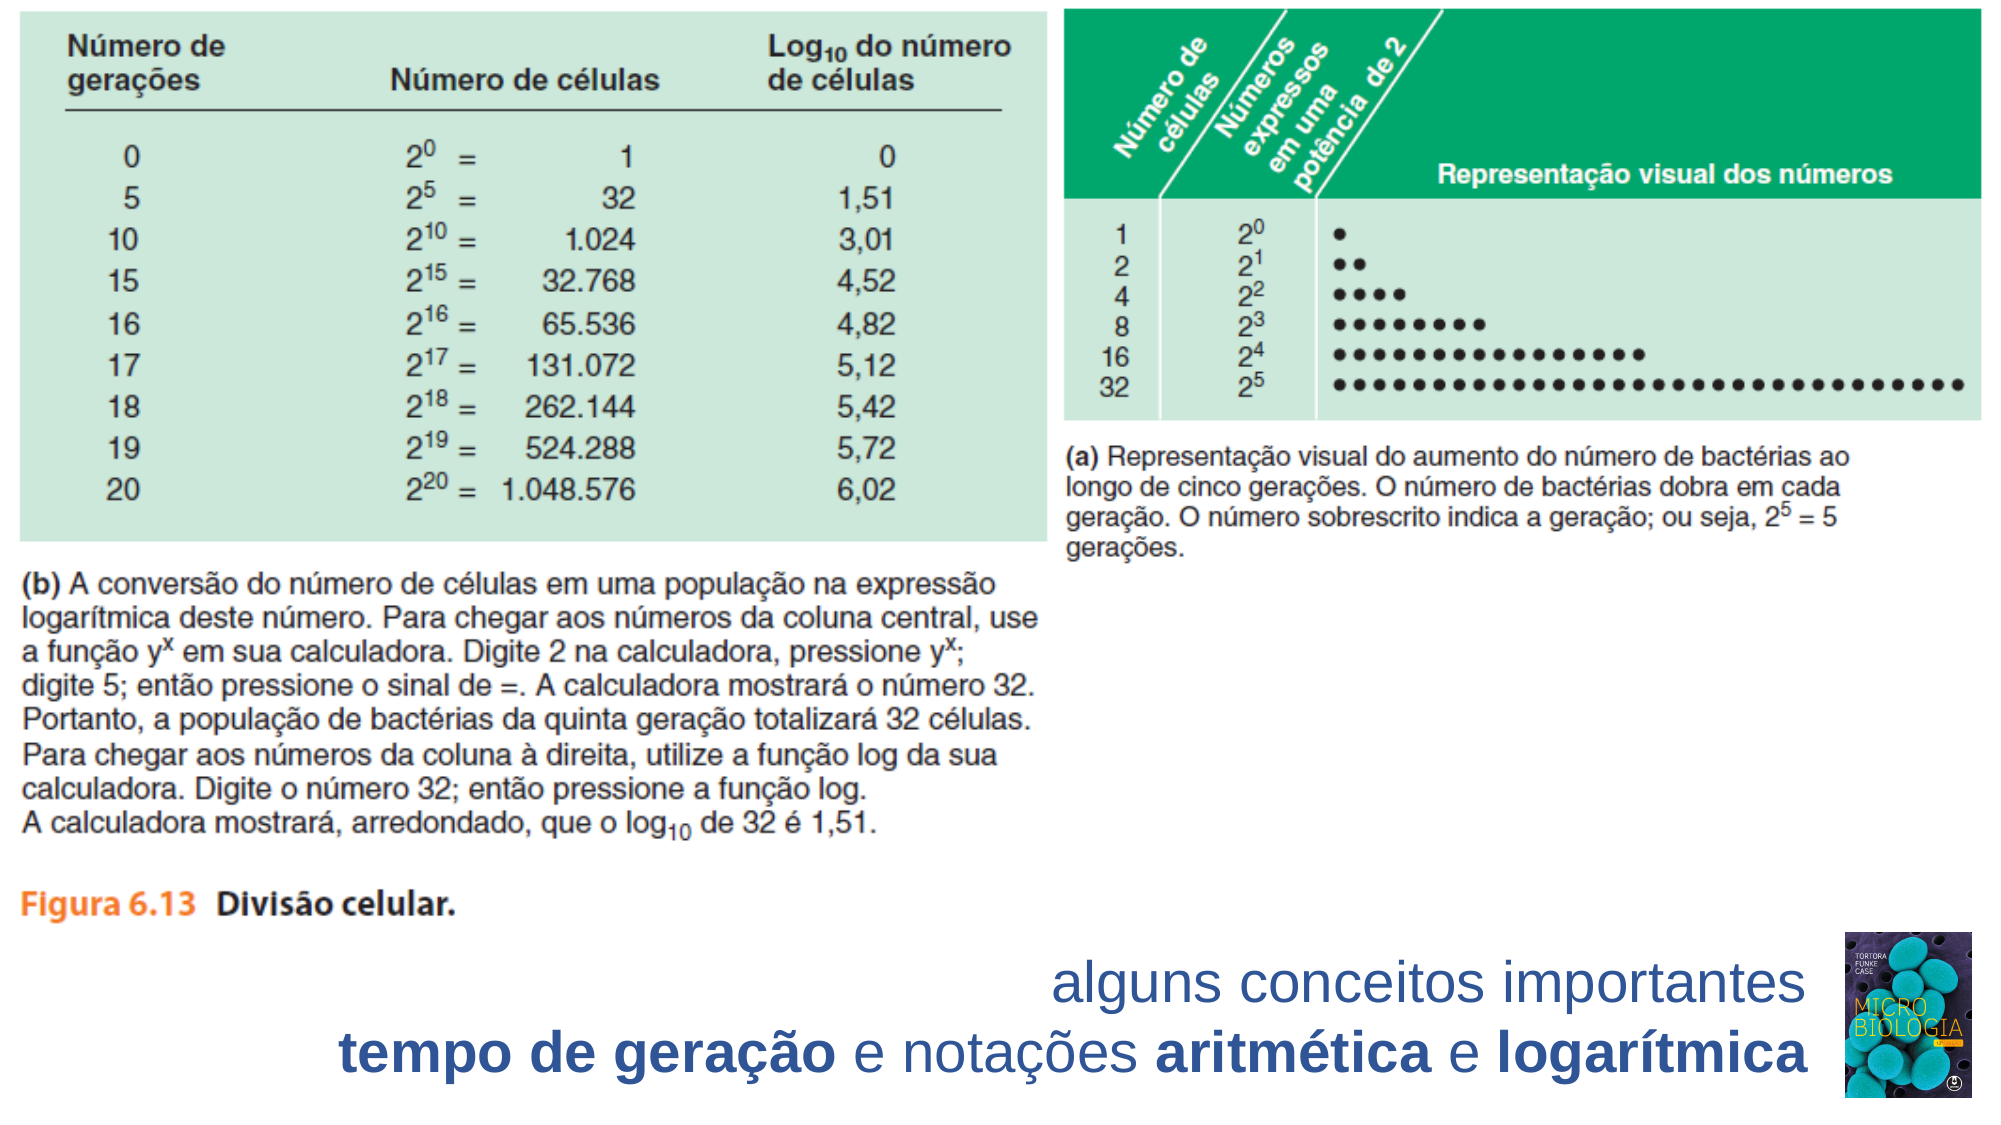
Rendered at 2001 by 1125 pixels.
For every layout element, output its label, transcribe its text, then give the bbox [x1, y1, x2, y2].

picture [1845, 932, 1972, 1098]
text_box alguns conceitos importantes tempo de geração e notações aritmética e logarítmica [323, 936, 1823, 1092]
picture [11, 0, 1990, 933]
